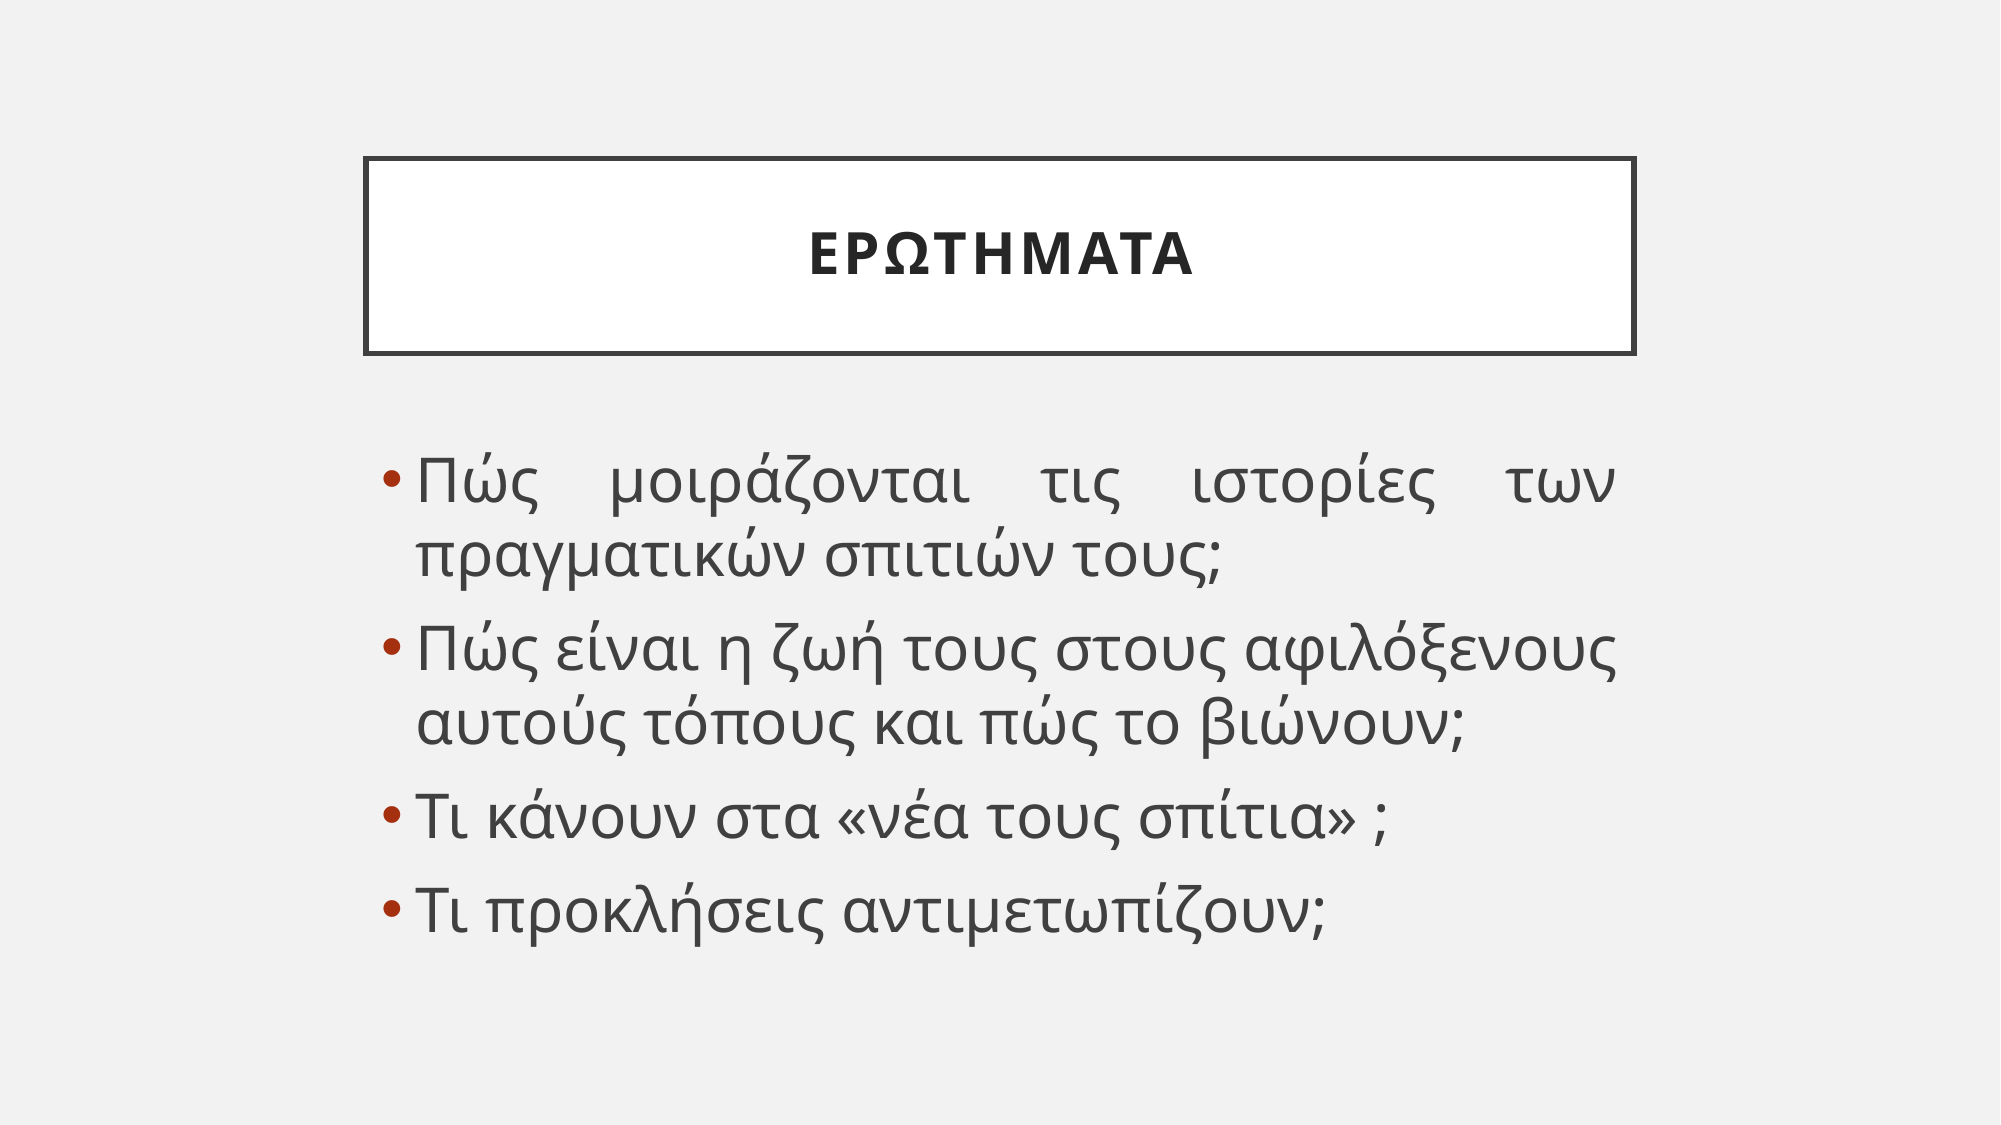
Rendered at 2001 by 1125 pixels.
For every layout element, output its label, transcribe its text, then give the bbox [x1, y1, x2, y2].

list Πώς μοιράζονται τις ιστορίες των πραγματικών σπιτιών τους; Πώς είναι η ζωή τους στους αφιλόξενους αυτούς τόπους και πώς το βιώνουν; Τι κάνουν στα «νέα τους σπίτια» ; Τι προκλήσεις αντιμετωπίζουν; [366, 432, 1634, 978]
title ερωτηματα [363, 156, 1637, 356]
